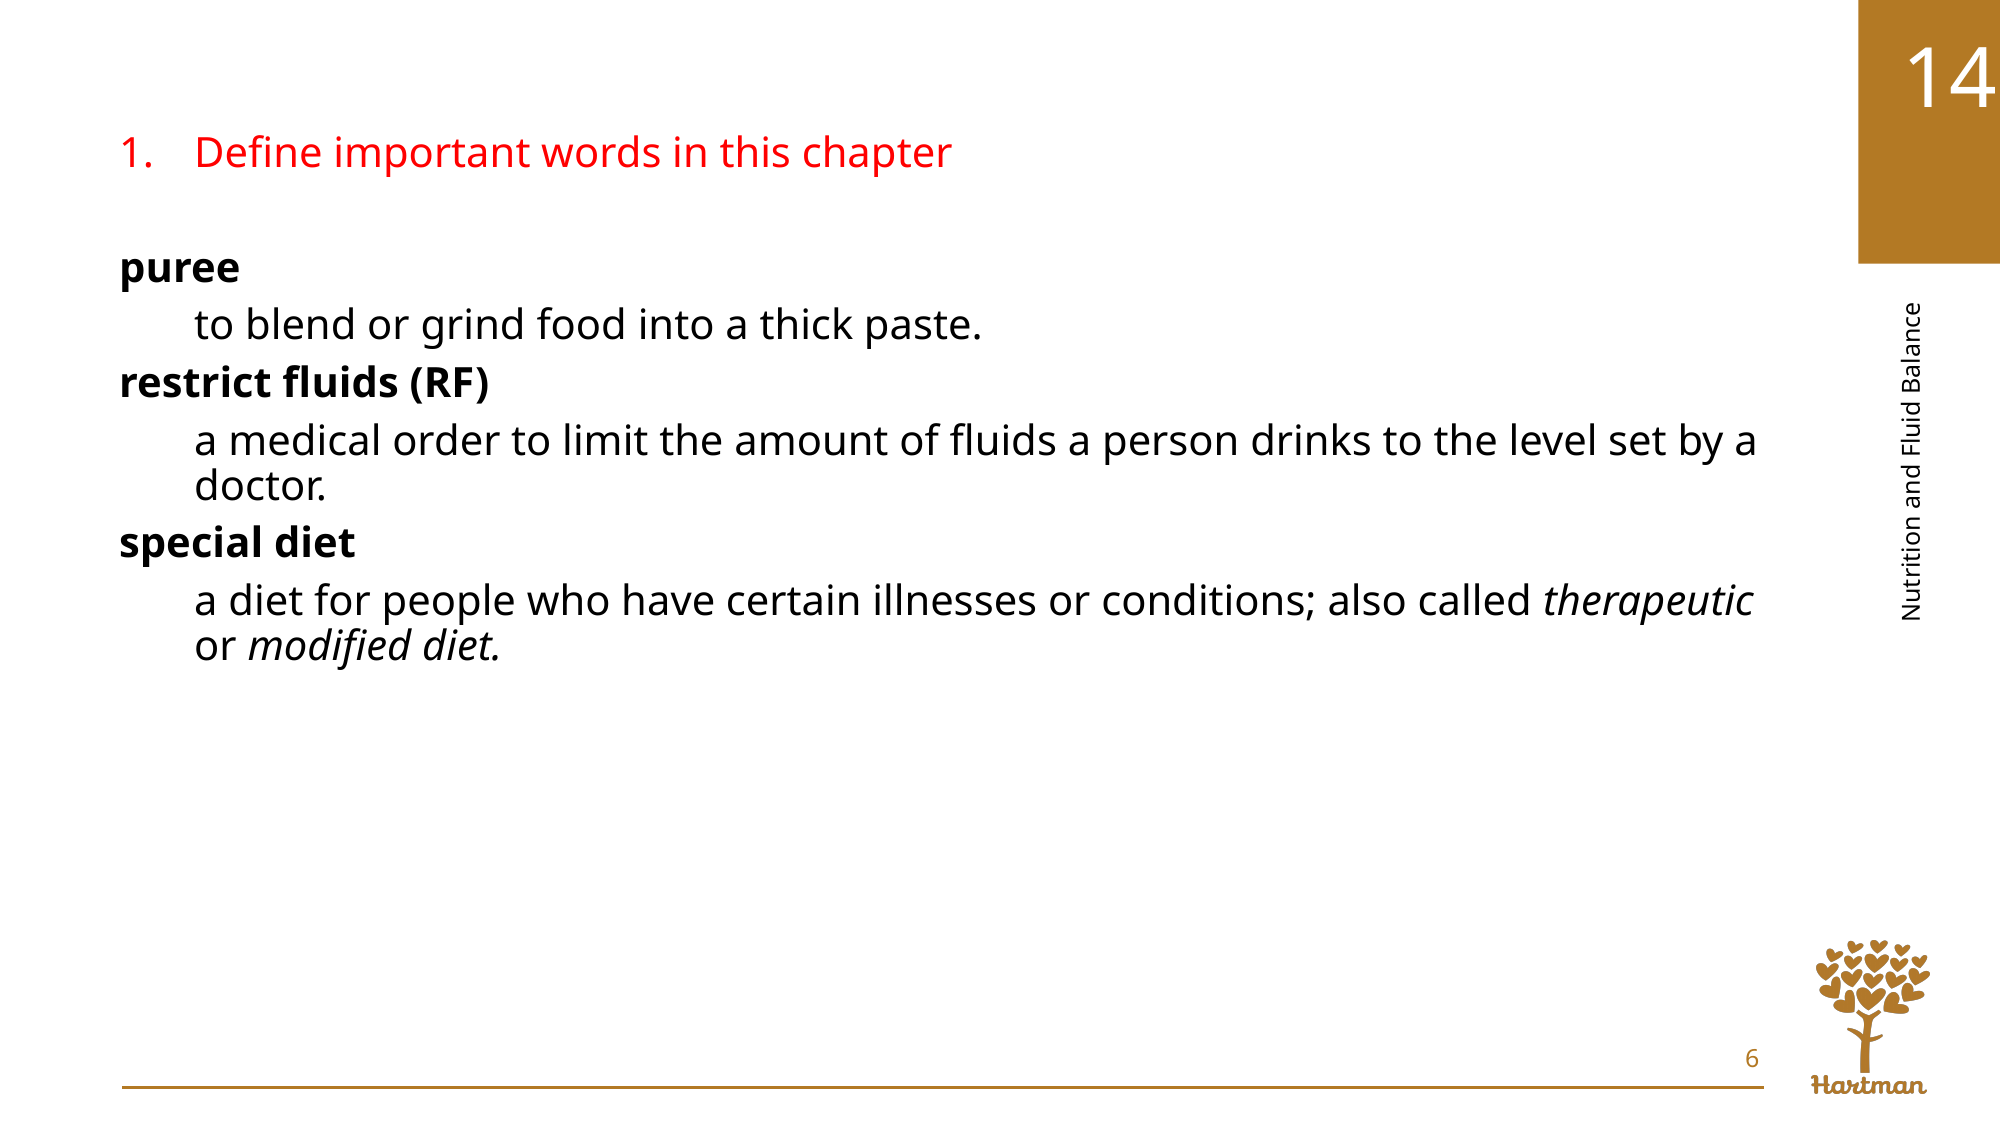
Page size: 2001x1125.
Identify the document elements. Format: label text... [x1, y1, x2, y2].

picture [1811, 940, 1930, 1094]
list Define important words in this chapter puree to blend or grind food into a thick paste. restrict fluids (RF) a medical order to limit the amount of fluids a person drinks to the level set by a doctor. special diet a diet for people who have certain illnesses or conditions; also called therapeutic or modified diet. [104, 123, 1784, 1014]
slide_number 6 [1561, 1030, 1775, 1090]
